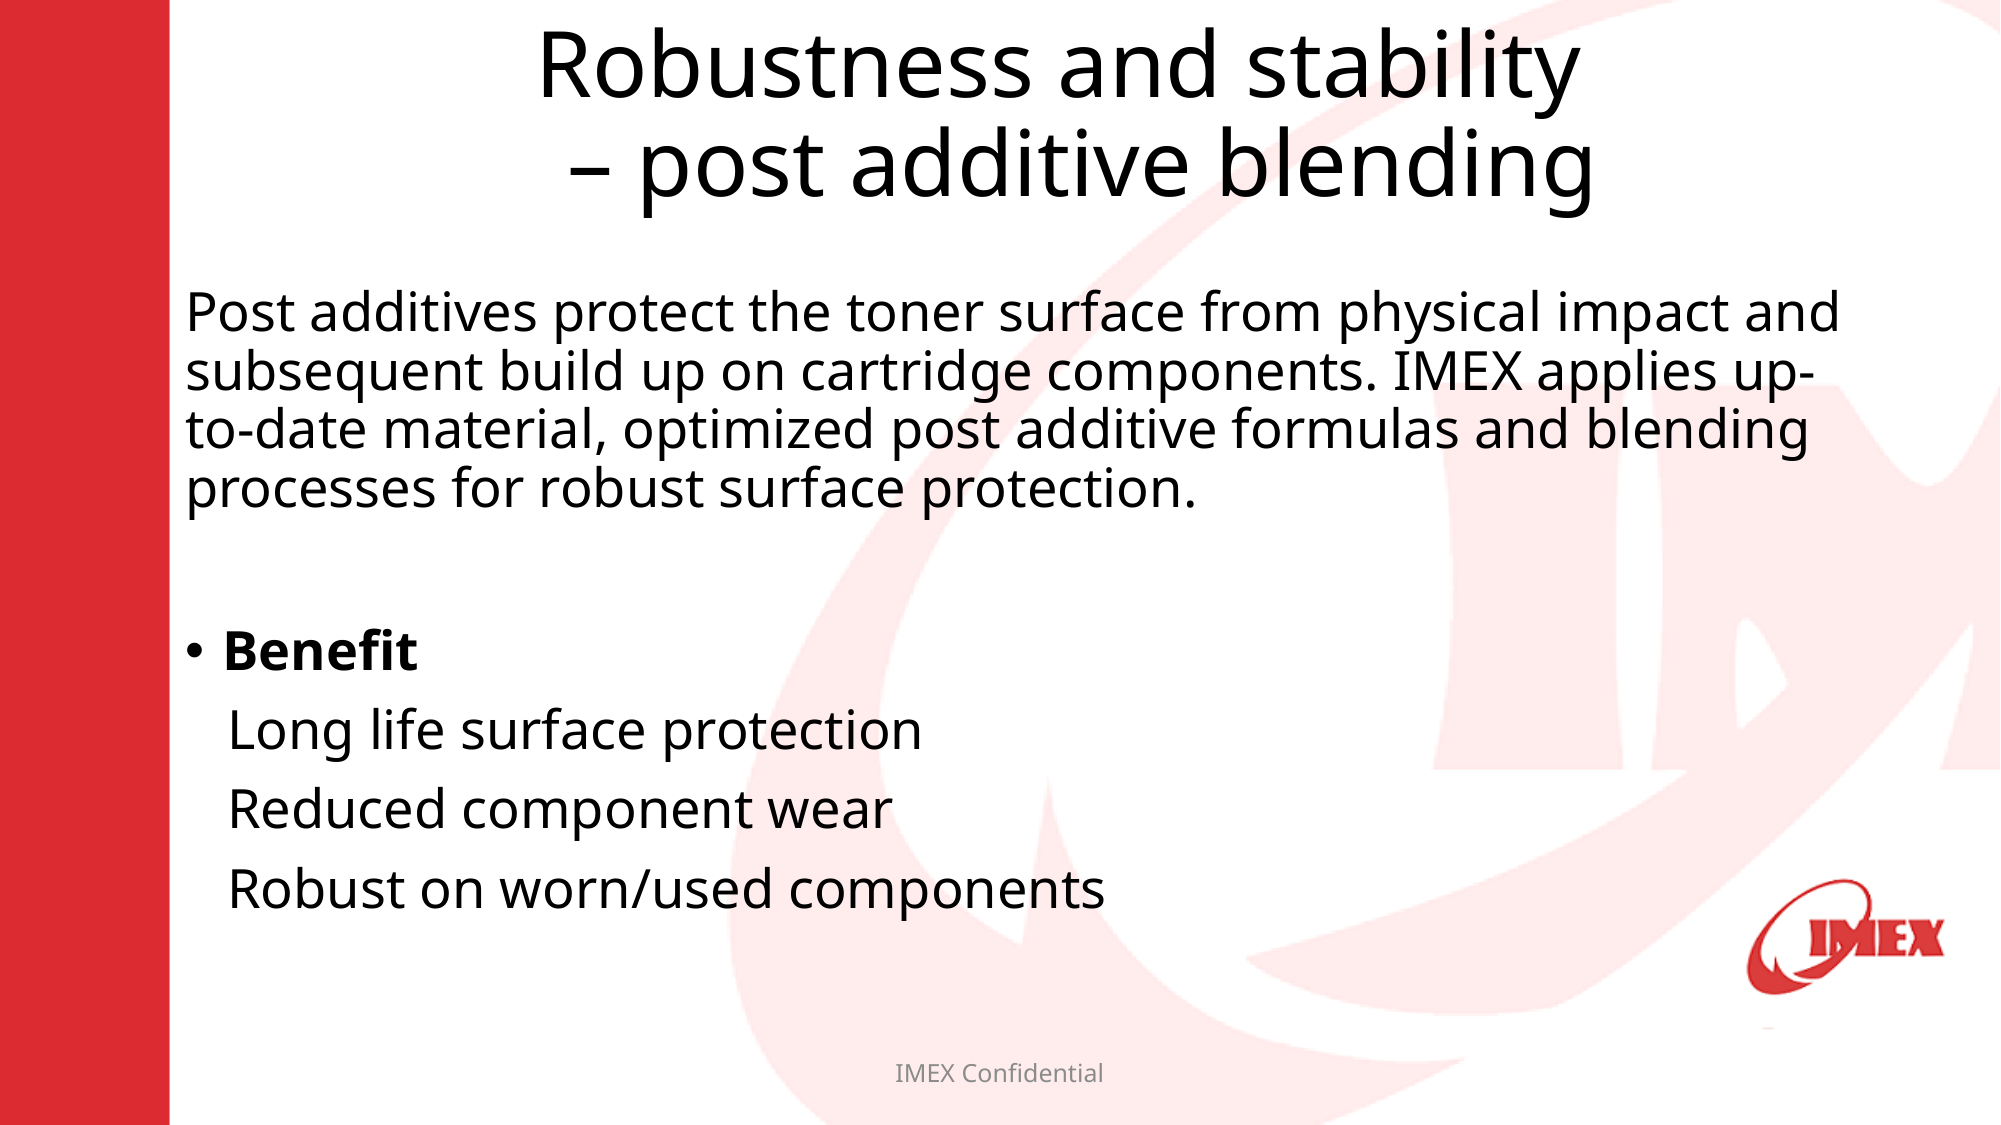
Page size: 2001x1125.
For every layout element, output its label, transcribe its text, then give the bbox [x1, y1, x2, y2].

title Robustness and stability – post additive blending [170, 8, 1949, 226]
list Post additives protect the toner surface from physical impact and subsequent build up on cartridge components. IMEX applies up-to-date material, optimized post additive formulas and blending processes for robust surface protection. Benefit Long life surface protection Reduced component wear Robust on worn/used components [170, 277, 1895, 992]
picture [0, 0, 2001, 1125]
footer IMEX Confidential [662, 1042, 1338, 1103]
